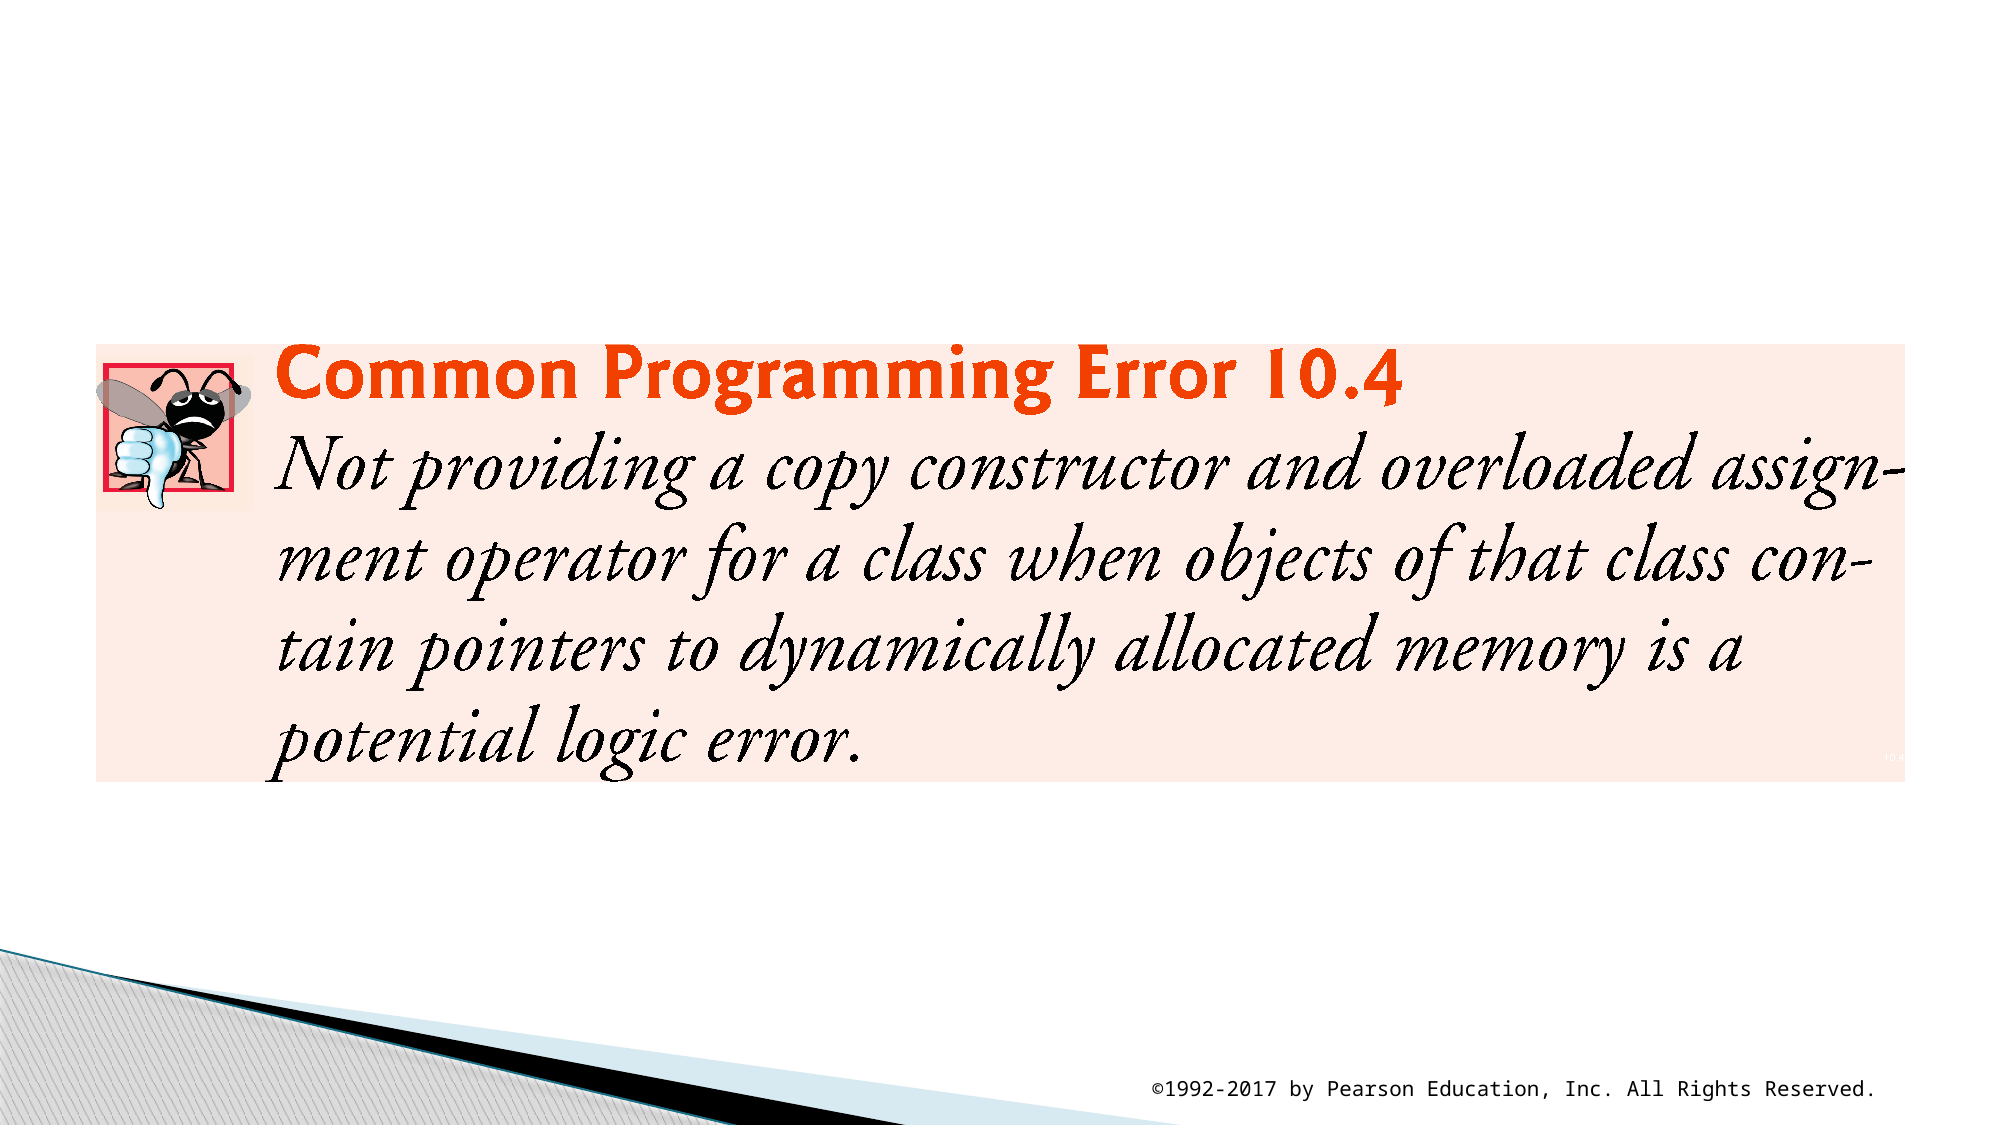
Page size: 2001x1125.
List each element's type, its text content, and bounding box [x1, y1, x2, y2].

picture [0, 247, 2000, 878]
footer ©1992-2017 by Pearson Education, Inc. All Rights Reserved. [866, 1051, 1892, 1112]
